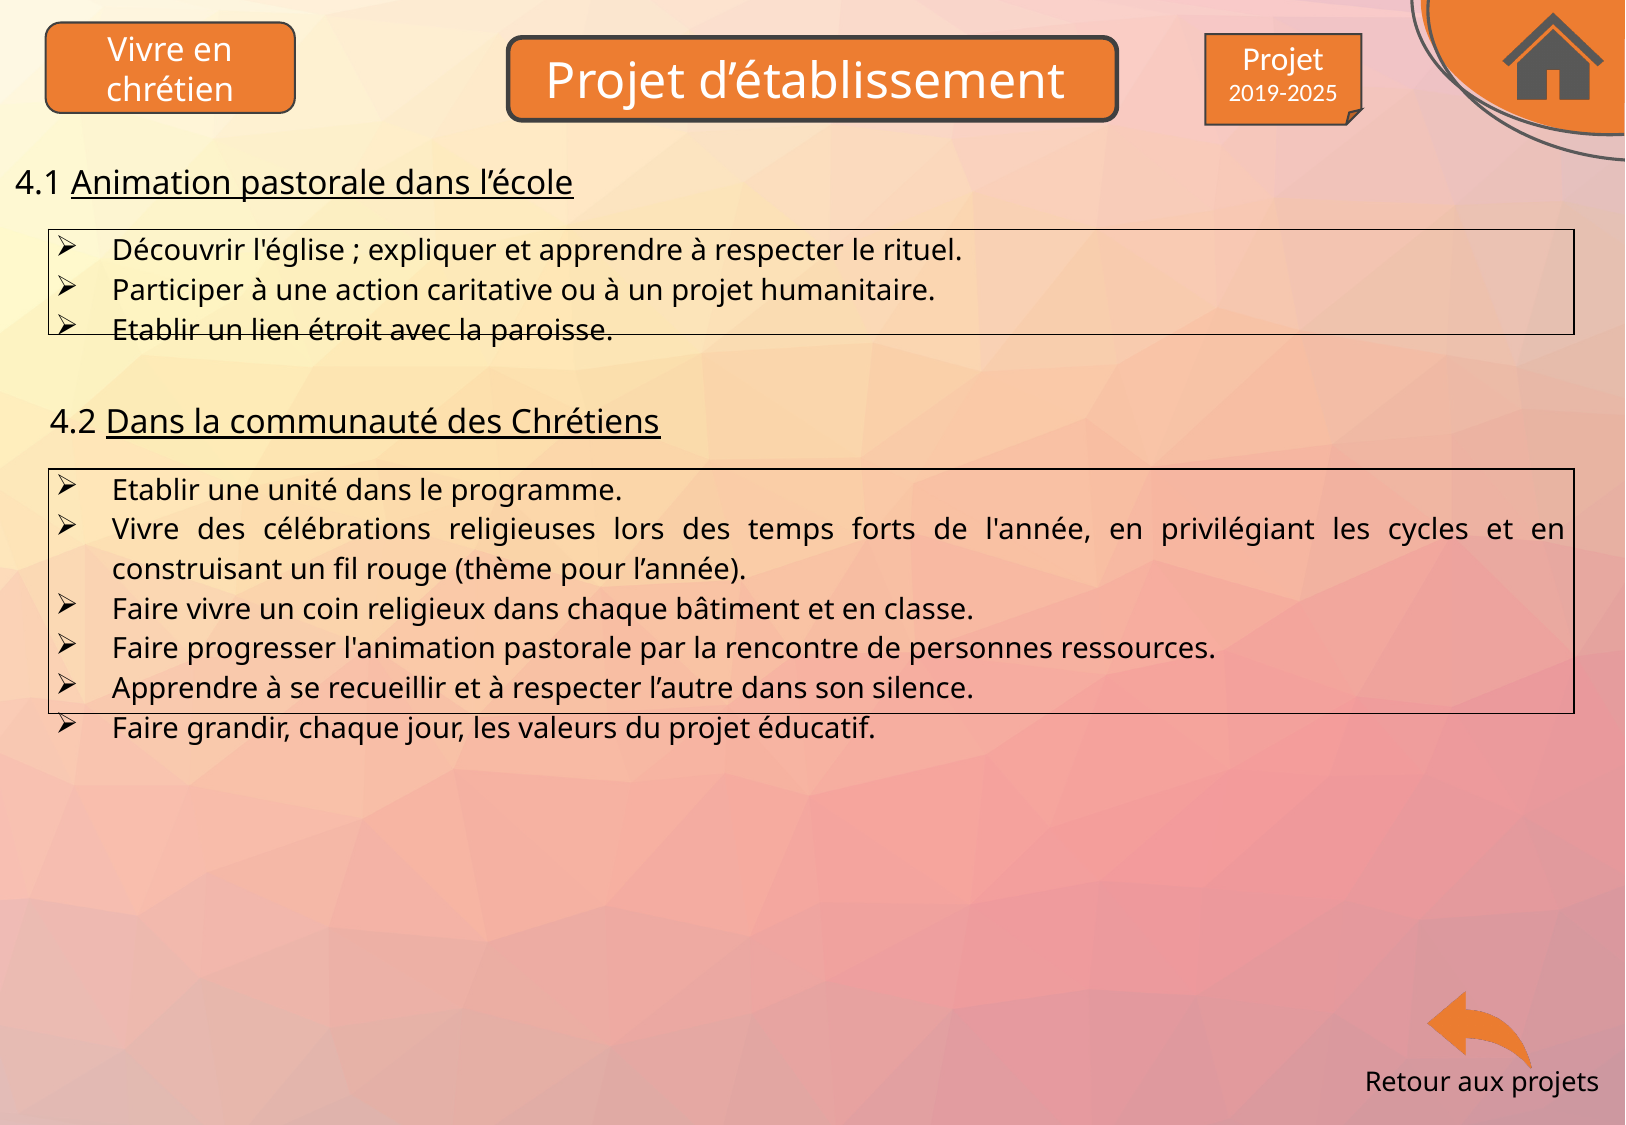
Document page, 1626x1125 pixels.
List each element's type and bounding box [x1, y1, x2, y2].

text_box [1411, 0, 1625, 160]
picture [0, 0, 1625, 1125]
